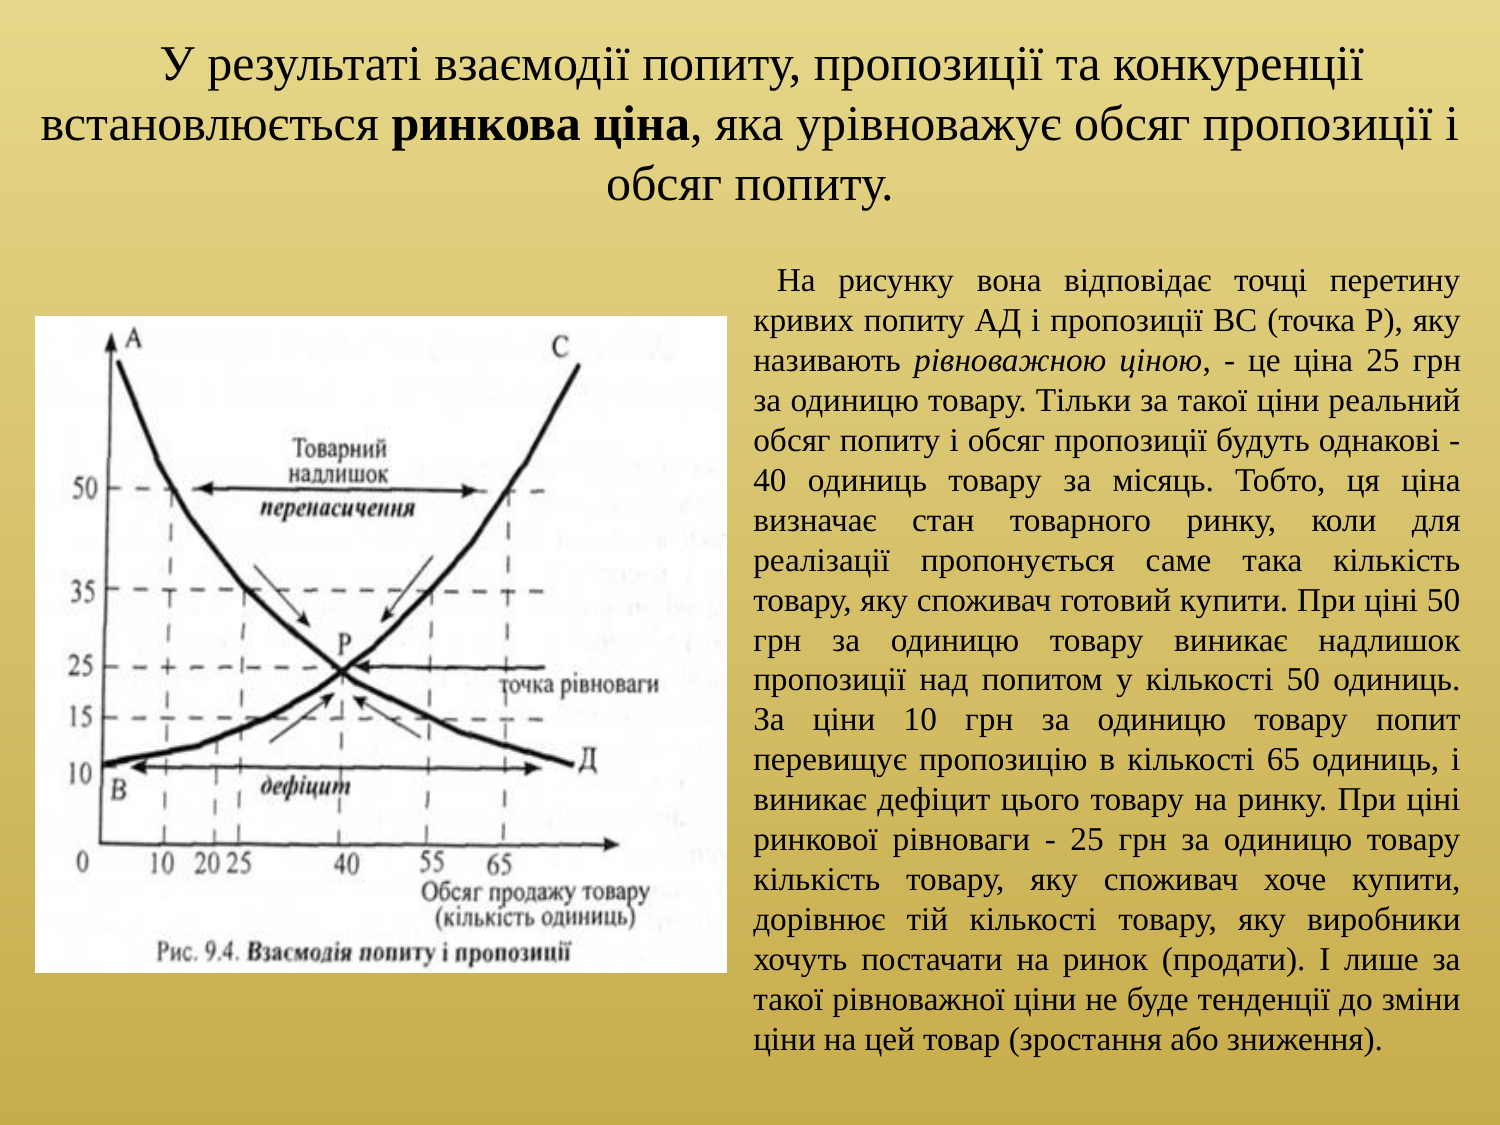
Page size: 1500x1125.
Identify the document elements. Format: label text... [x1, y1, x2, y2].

text_box На рисунку вона відповідає точці перетину кривих попиту АД і пропозиції ВС (точка Р), яку називають рівноважною ціною, - це ціна 25 грн за одиницю товару. Тільки за такої ціни реальний обсяг попиту і обсяг пропозиції будуть однакові - 40 одиниць товару за місяць. Тобто, ця ціна визначає стан товарного ринку, коли для реалізації пропонується саме така кількість товару, яку споживач готовий купити. При ціні 50 грн за одиницю товару виникає надлишок пропозиції над попитом у кількості 50 одиниць. За ціни 10 грн за одиницю товару попит перевищує пропозицію в кількості 65 одиниць, і виникає дефіцит цього товару на ринку. При ціні ринкової рівноваги - 25 грн за одиницю товару кількість товару, яку споживач хоче купити, дорівнює тій кількості товару, яку виробники хочуть постачати на ринок (продати). І лише за такої рівноважної ціни не буде тенденції до зміни ціни на цей товар (зростання або зниження). [738, 250, 1477, 1065]
text_box У результаті взаємодії попиту, пропозиції та конкуренції встановлюється ринкова ціна, яка урівноважує обсяг пропозиції і обсяг попиту. [23, 23, 1477, 219]
picture [34, 316, 727, 973]
